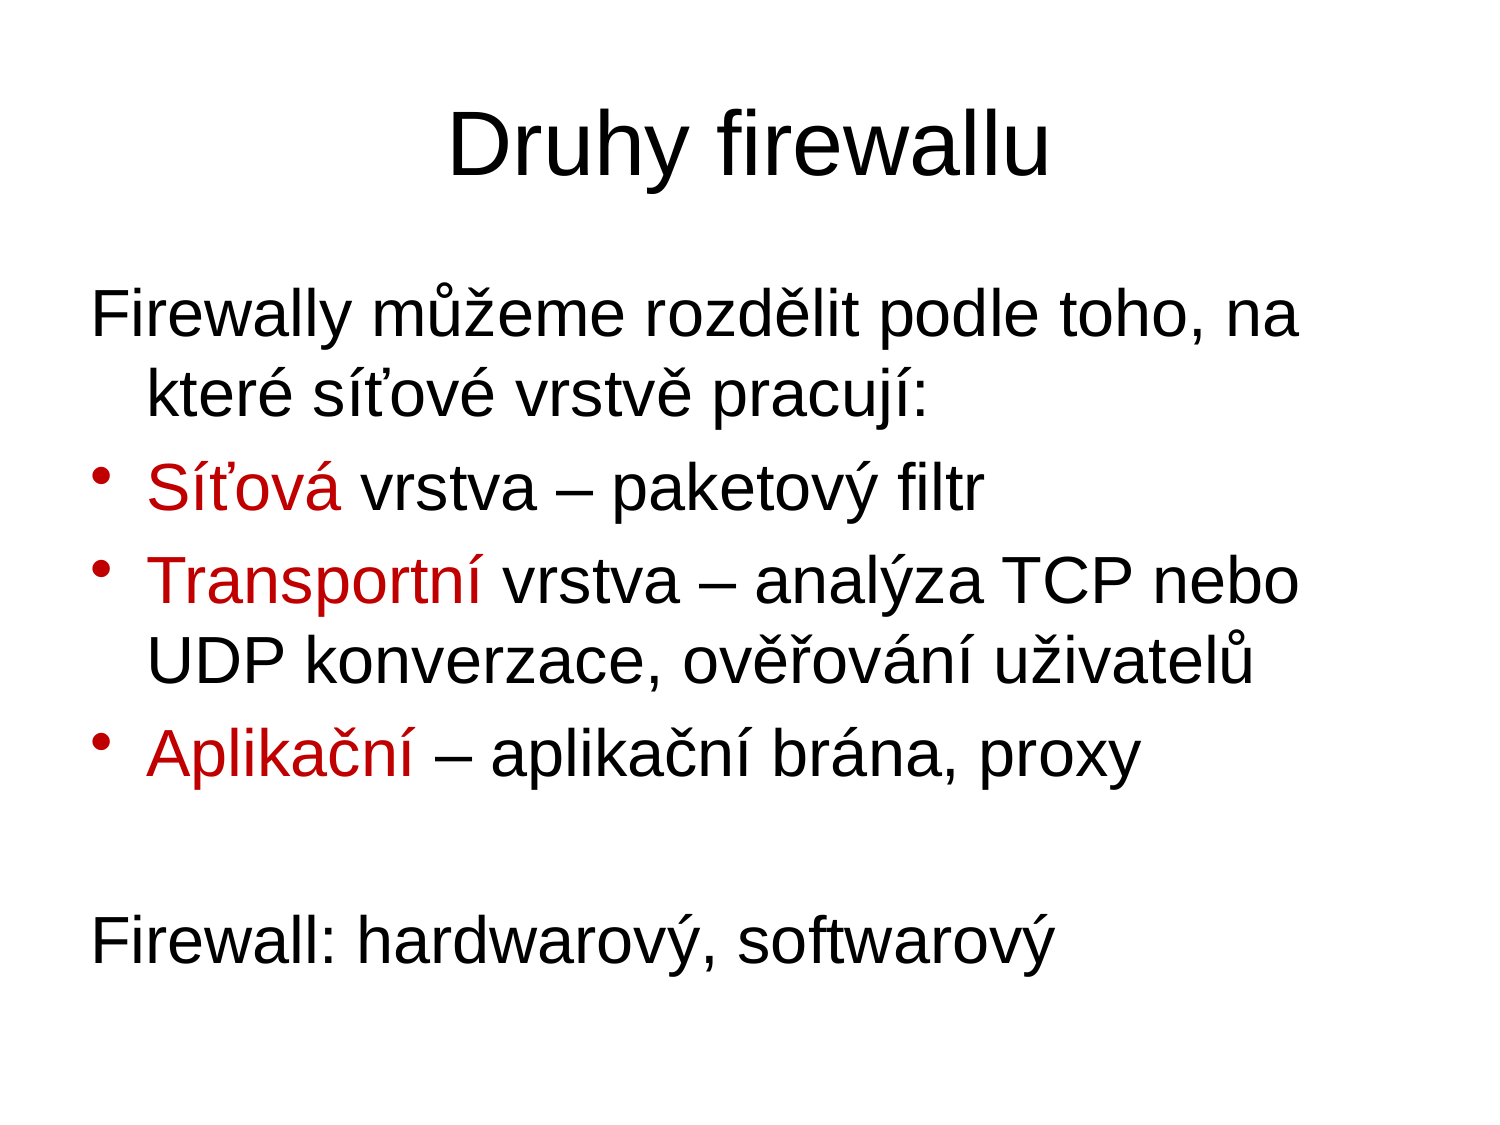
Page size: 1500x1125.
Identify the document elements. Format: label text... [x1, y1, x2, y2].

title Druhy firewallu [74, 44, 1426, 233]
list Firewally můžeme rozdělit podle toho, na které síťové vrstvě pracují: Síťová vrstva – paketový filtr Transportní vrstva – analýza TCP nebo UDP konverzace, ověřování uživatelů Aplikační – aplikační brána, proxy Firewall: hardwarový, softwarový [74, 262, 1426, 1006]
